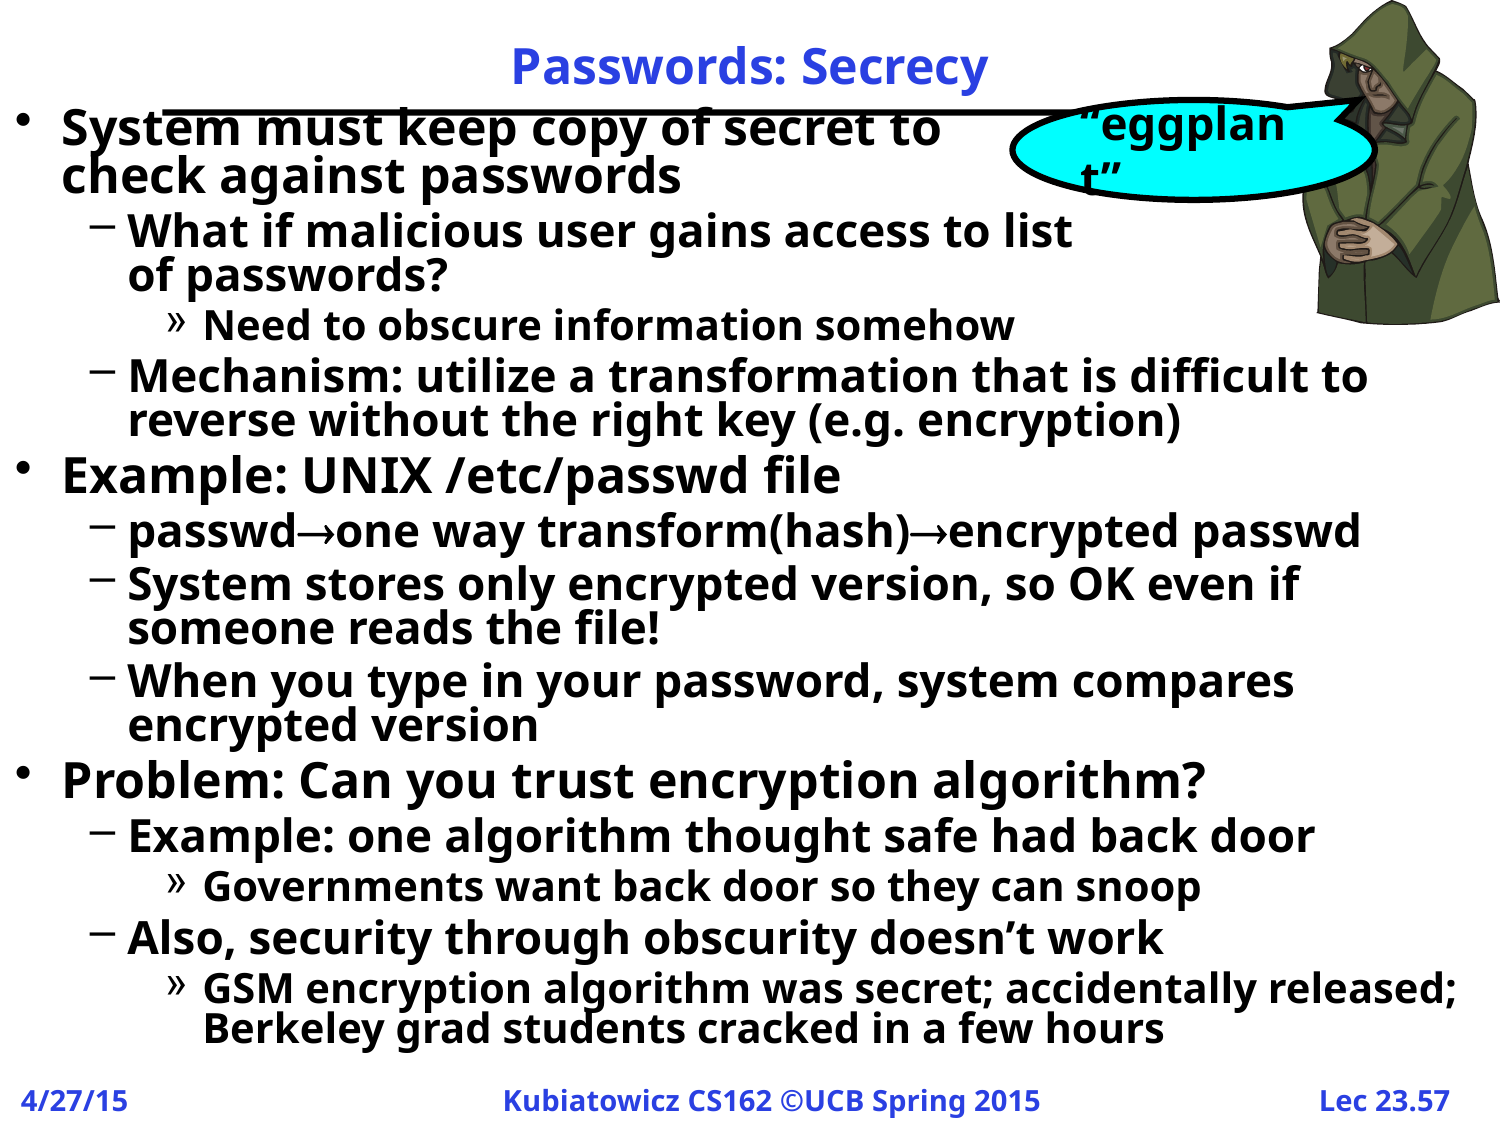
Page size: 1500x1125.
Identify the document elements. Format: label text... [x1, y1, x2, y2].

title Passwords: Secrecy [162, 24, 1297, 99]
picture [1302, 0, 1500, 326]
text_box “eggplant” [1012, 99, 1297, 200]
list System must keep copy of secret to check against passwords What if malicious user gains access to list of passwords? Need to obscure information somehow Mechanism: utilize a transformation that is difficult to reverse without the right key (e.g. encryption) Example: UNIX /etc/passwd file passwdone way transform(hash)encrypted passwd System stores only encrypted version, so OK even if someone reads the file! When you type in your password, system compares encrypted version Problem: Can you trust encryption algorithm? Example: one algorithm thought safe had back door Governments want back door so they can snoop Also, security through obscurity doesn’t work GSM encryption algorithm was secret; accidentally released; Berkeley grad students cracked in a few hours [0, 99, 1500, 1100]
